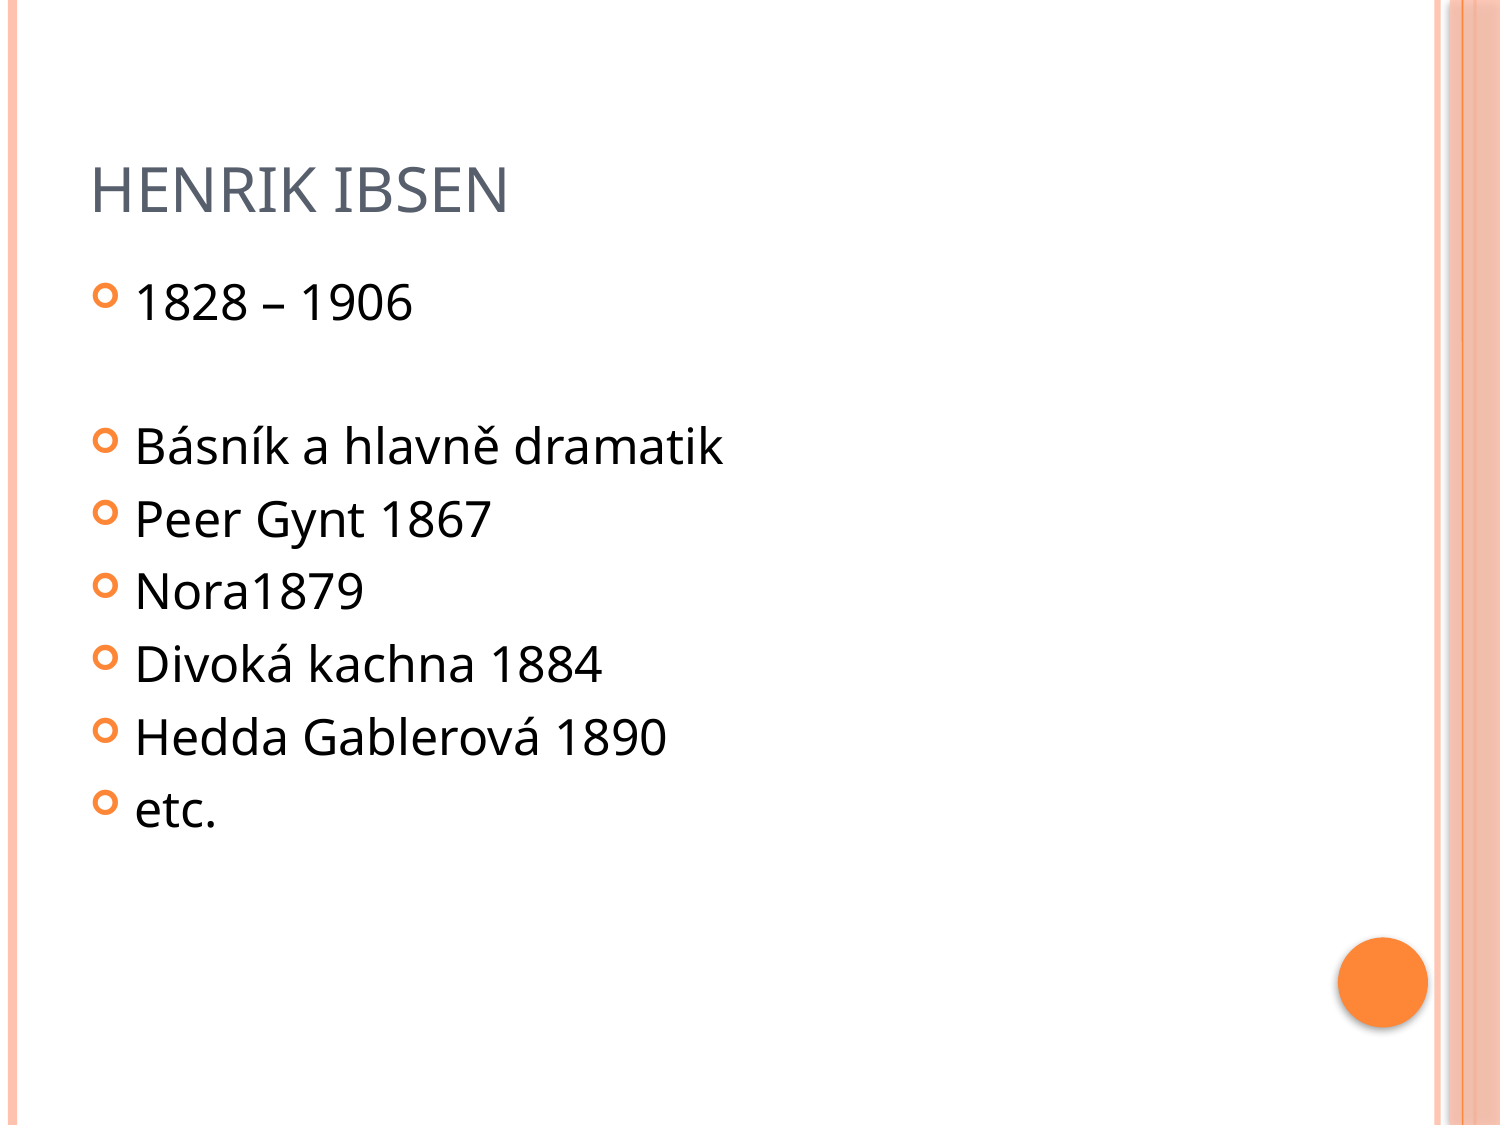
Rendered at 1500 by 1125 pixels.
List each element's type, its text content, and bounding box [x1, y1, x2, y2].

list 1828 – 1906 Básník a hlavně dramatik Peer Gynt 1867 Nora1879 Divoká kachna 1884 Hedda Gablerová 1890 etc. [75, 262, 1300, 1062]
title Henrik IBSEN [75, 45, 1300, 233]
